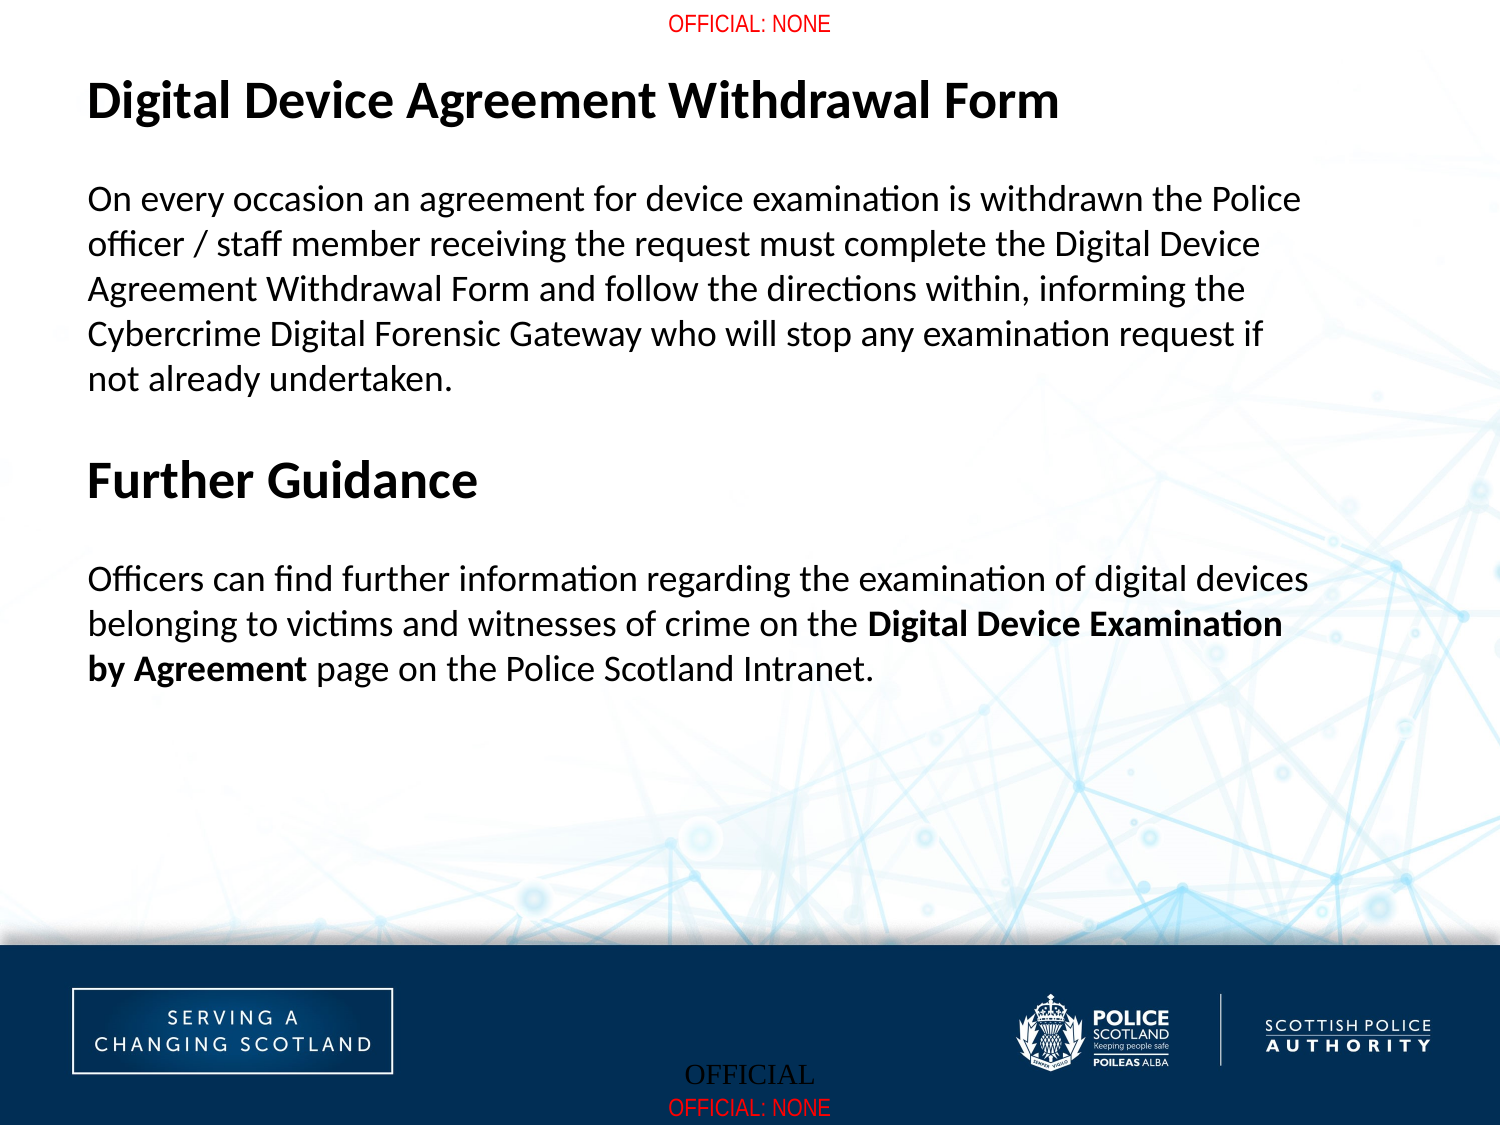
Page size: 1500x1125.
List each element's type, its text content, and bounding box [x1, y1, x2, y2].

footer OFFICIAL [496, 1042, 1004, 1103]
text_box Digital Device Agreement Withdrawal Form On every occasion an agreement for device examination is withdrawn the Police officer / staff member receiving the request must complete the Digital Device Agreement Withdrawal Form and follow the directions within, informing the Cybercrime Digital Forensic Gateway who will stop any examination request if not already undertaken. Further Guidance Officers can find further information regarding the examination of digital devices belonging to victims and witnesses of crime on the Digital Device Examination by Agreement page on the Police Scotland Intranet. [72, 56, 1337, 787]
picture [0, 0, 1500, 1125]
